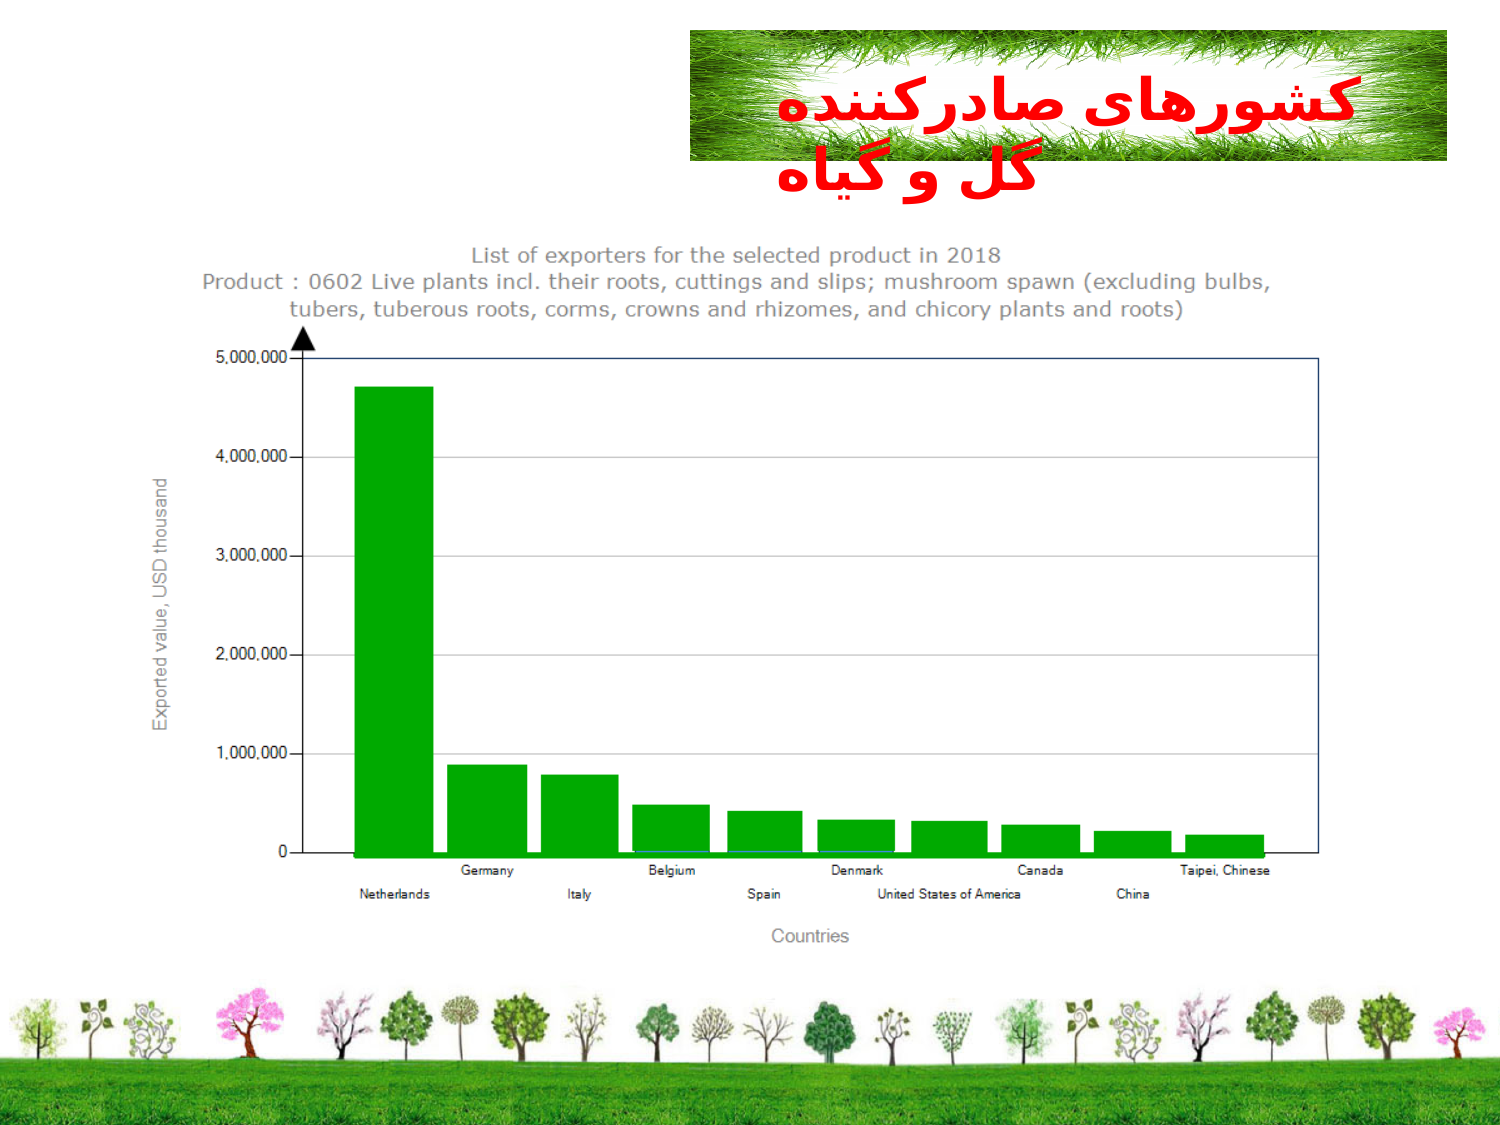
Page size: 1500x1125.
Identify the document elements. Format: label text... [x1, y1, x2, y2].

text_box کشورهای صادرکننده گل و گیاه [761, 168, 1424, 210]
picture [0, 975, 1500, 1125]
picture [690, 30, 1448, 162]
picture [111, 219, 1363, 971]
